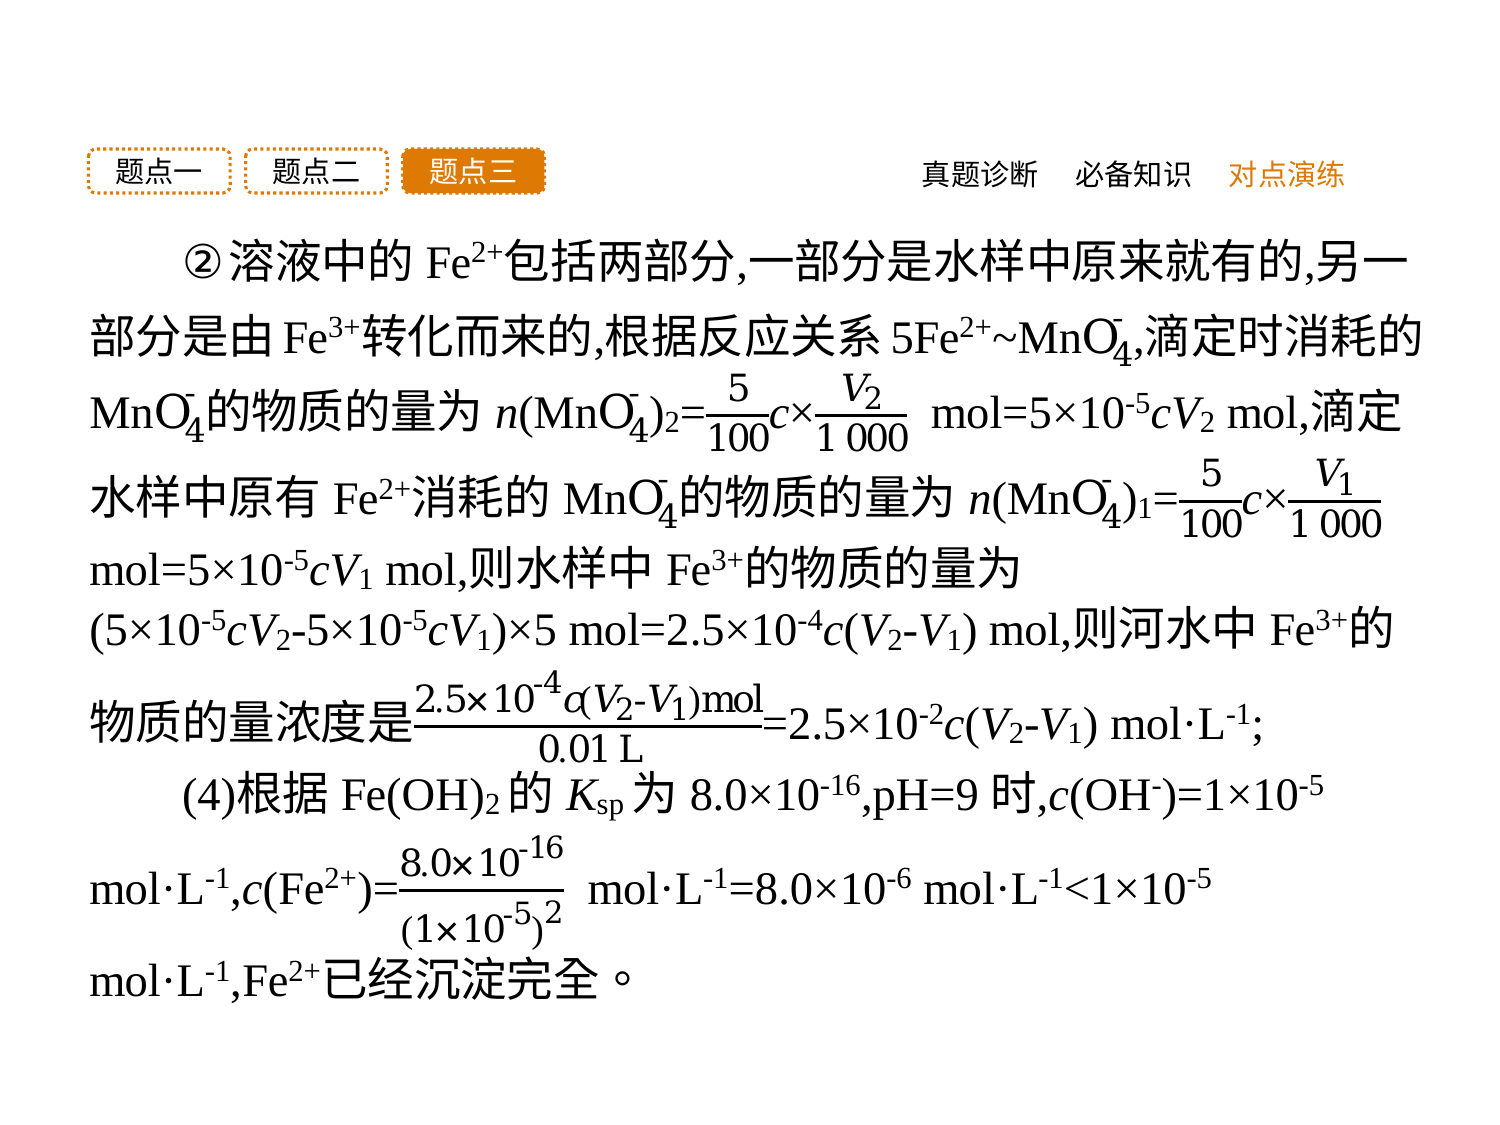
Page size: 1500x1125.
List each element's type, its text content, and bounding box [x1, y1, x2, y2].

text_box 真题诊断 [903, 148, 1057, 199]
text_box 题点一 [86, 146, 233, 196]
text_box 题点三 [400, 146, 547, 196]
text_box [89, 231, 1423, 1012]
text_box 对点演练 [1210, 148, 1365, 199]
text_box 题点二 [243, 146, 390, 196]
text_box 必备知识 [1057, 148, 1210, 199]
